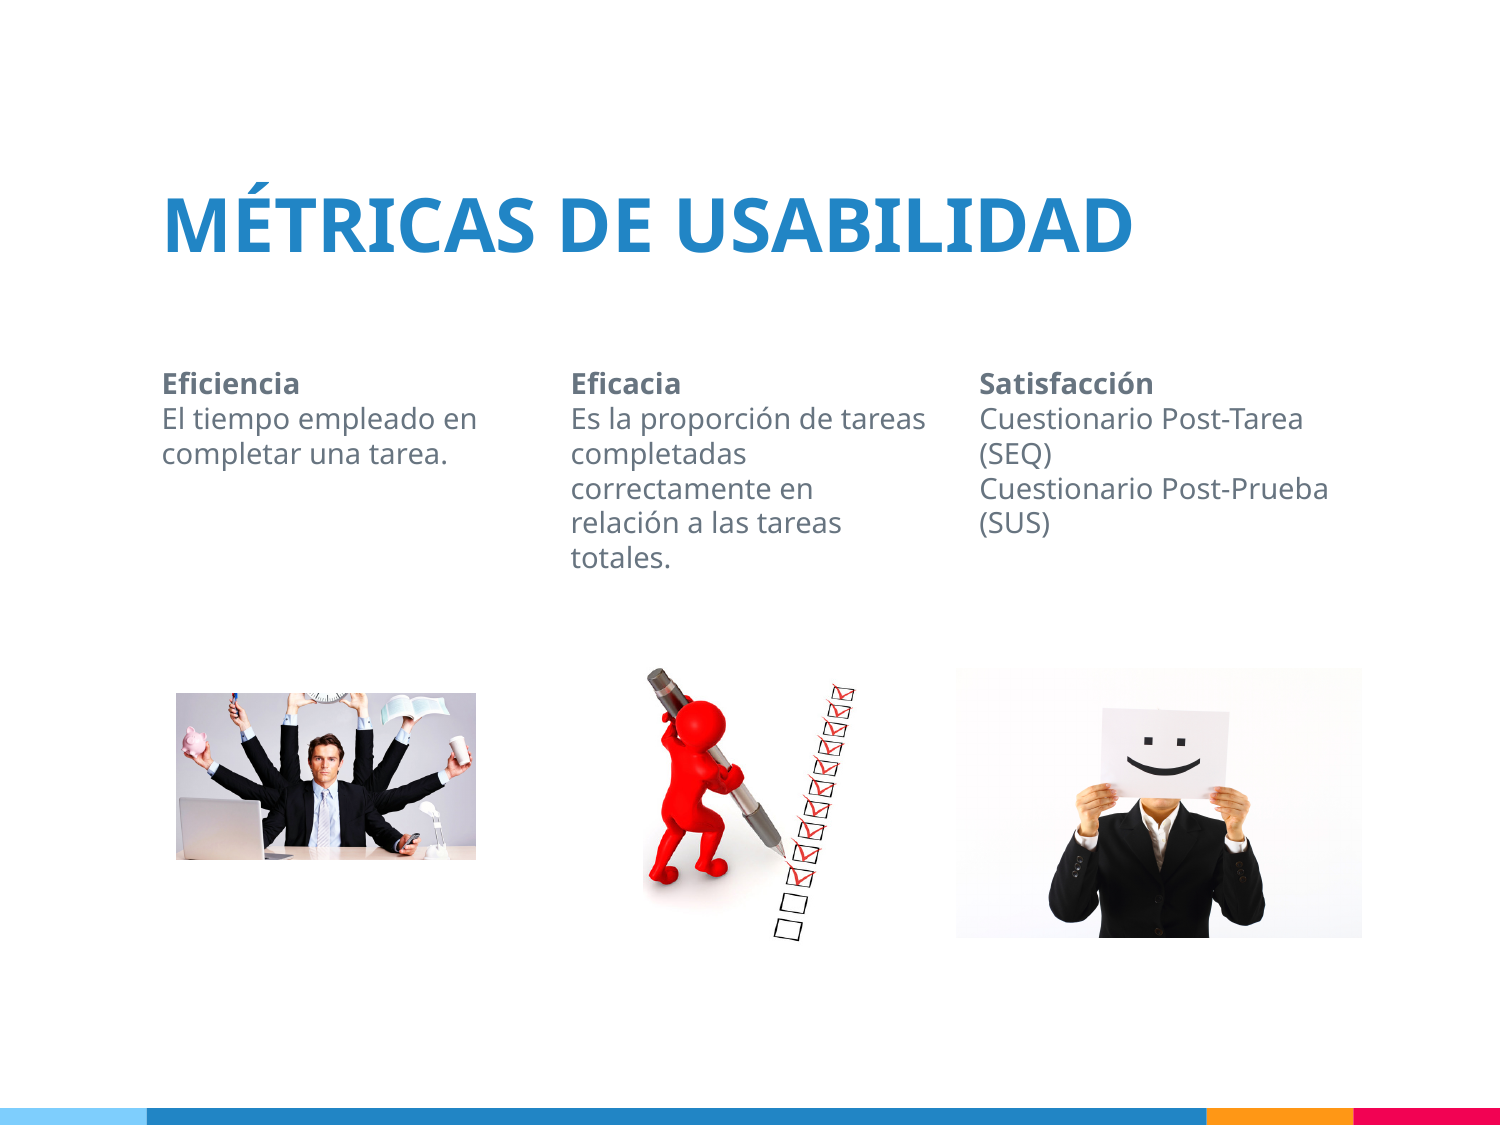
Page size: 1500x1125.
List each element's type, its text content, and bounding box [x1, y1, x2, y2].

list Satisfacción Cuestionario Post-Tarea (SEQ) Cuestionario Post-Prueba (SUS) [964, 350, 1354, 654]
list Eficiencia El tiempo empleado en completar una tarea. [146, 350, 536, 654]
list Eficacia Es la proporción de tareas completadas correctamente en relación a las tareas totales. [555, 350, 945, 654]
picture [956, 668, 1362, 939]
title MÉTRICAS DE USABILIDAD [146, 95, 1207, 283]
picture [643, 660, 857, 946]
picture [176, 693, 477, 861]
